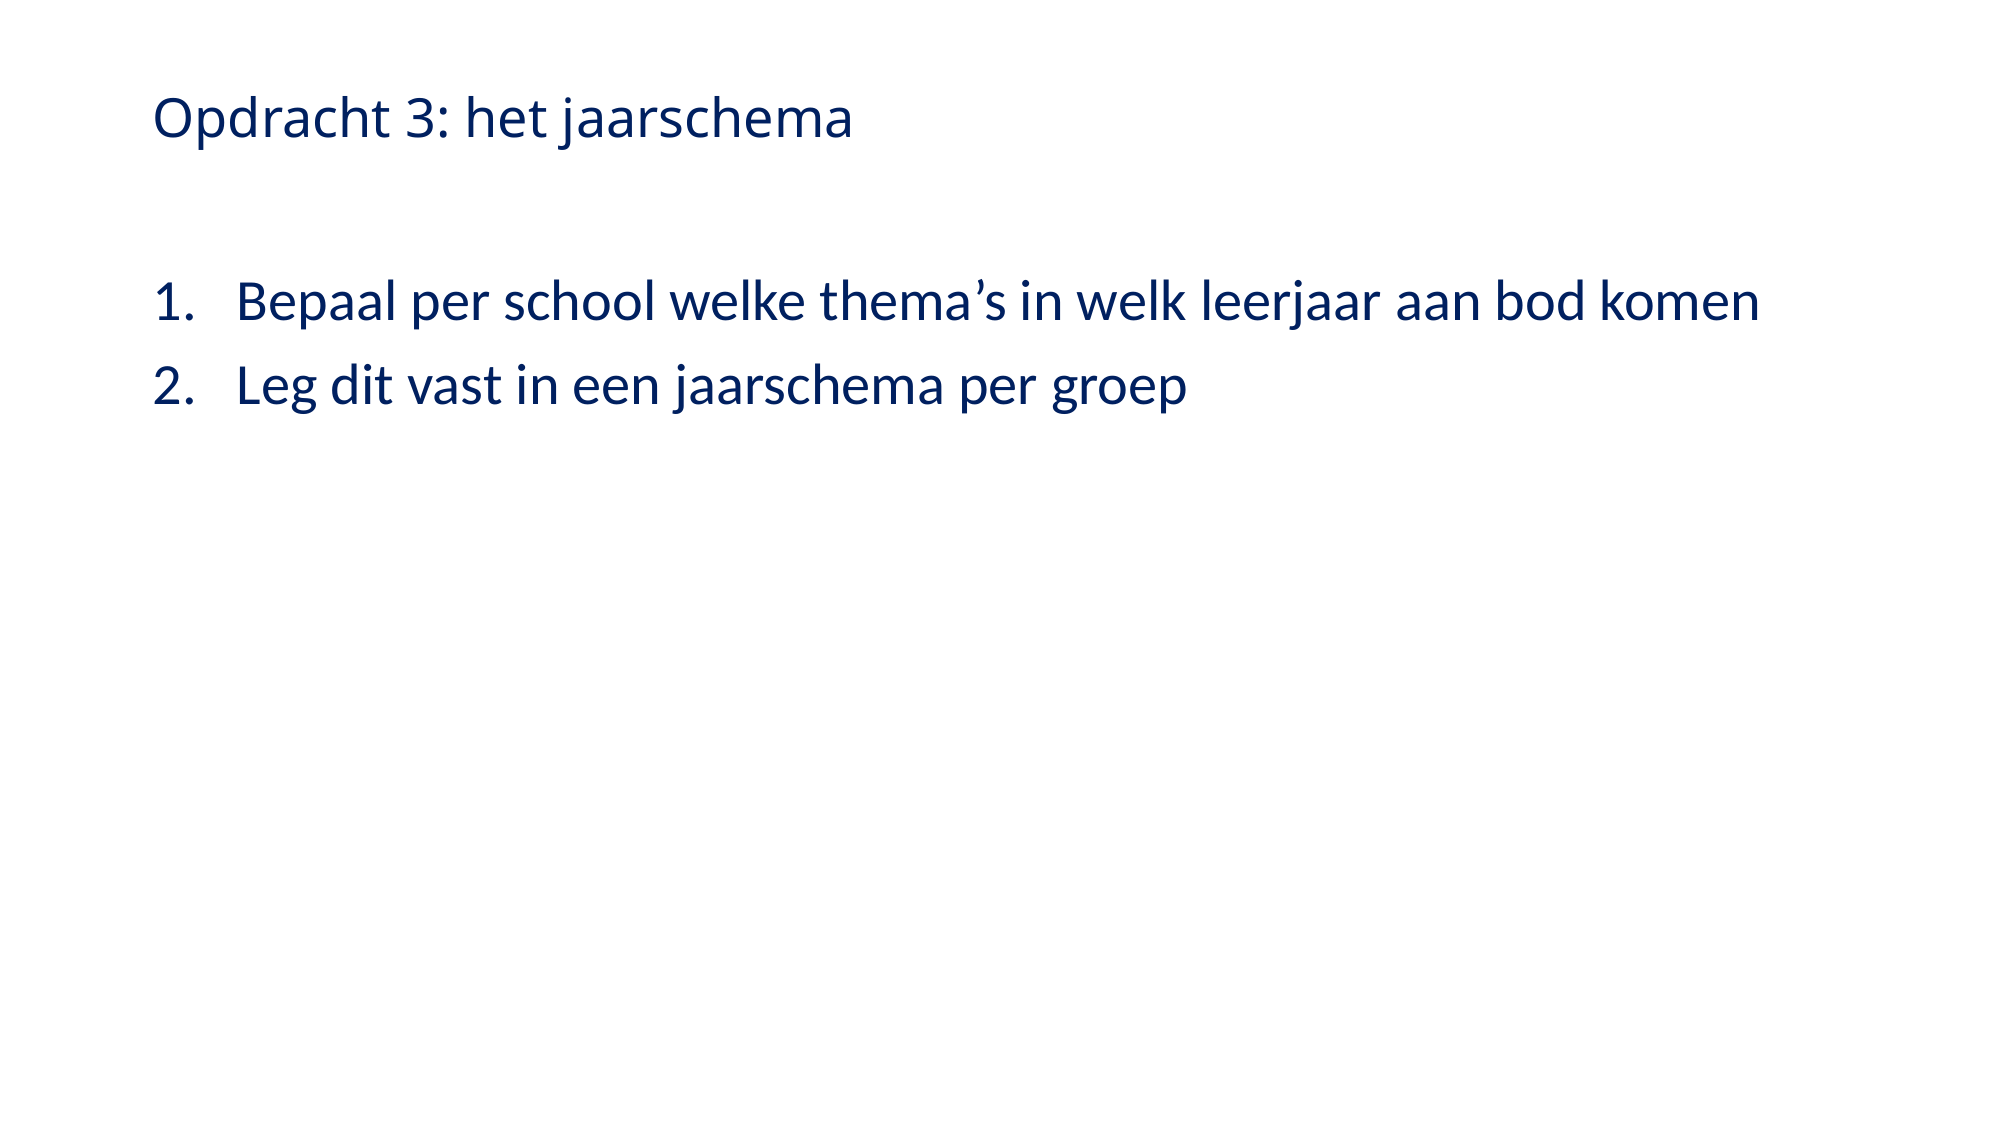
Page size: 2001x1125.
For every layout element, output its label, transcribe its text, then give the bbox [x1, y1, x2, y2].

title Opdracht 3: het jaarschema [137, 82, 1863, 172]
list Bepaal per school welke thema’s in welk leerjaar aan bod komen Leg dit vast in een jaarschema per groep [137, 172, 1955, 1025]
